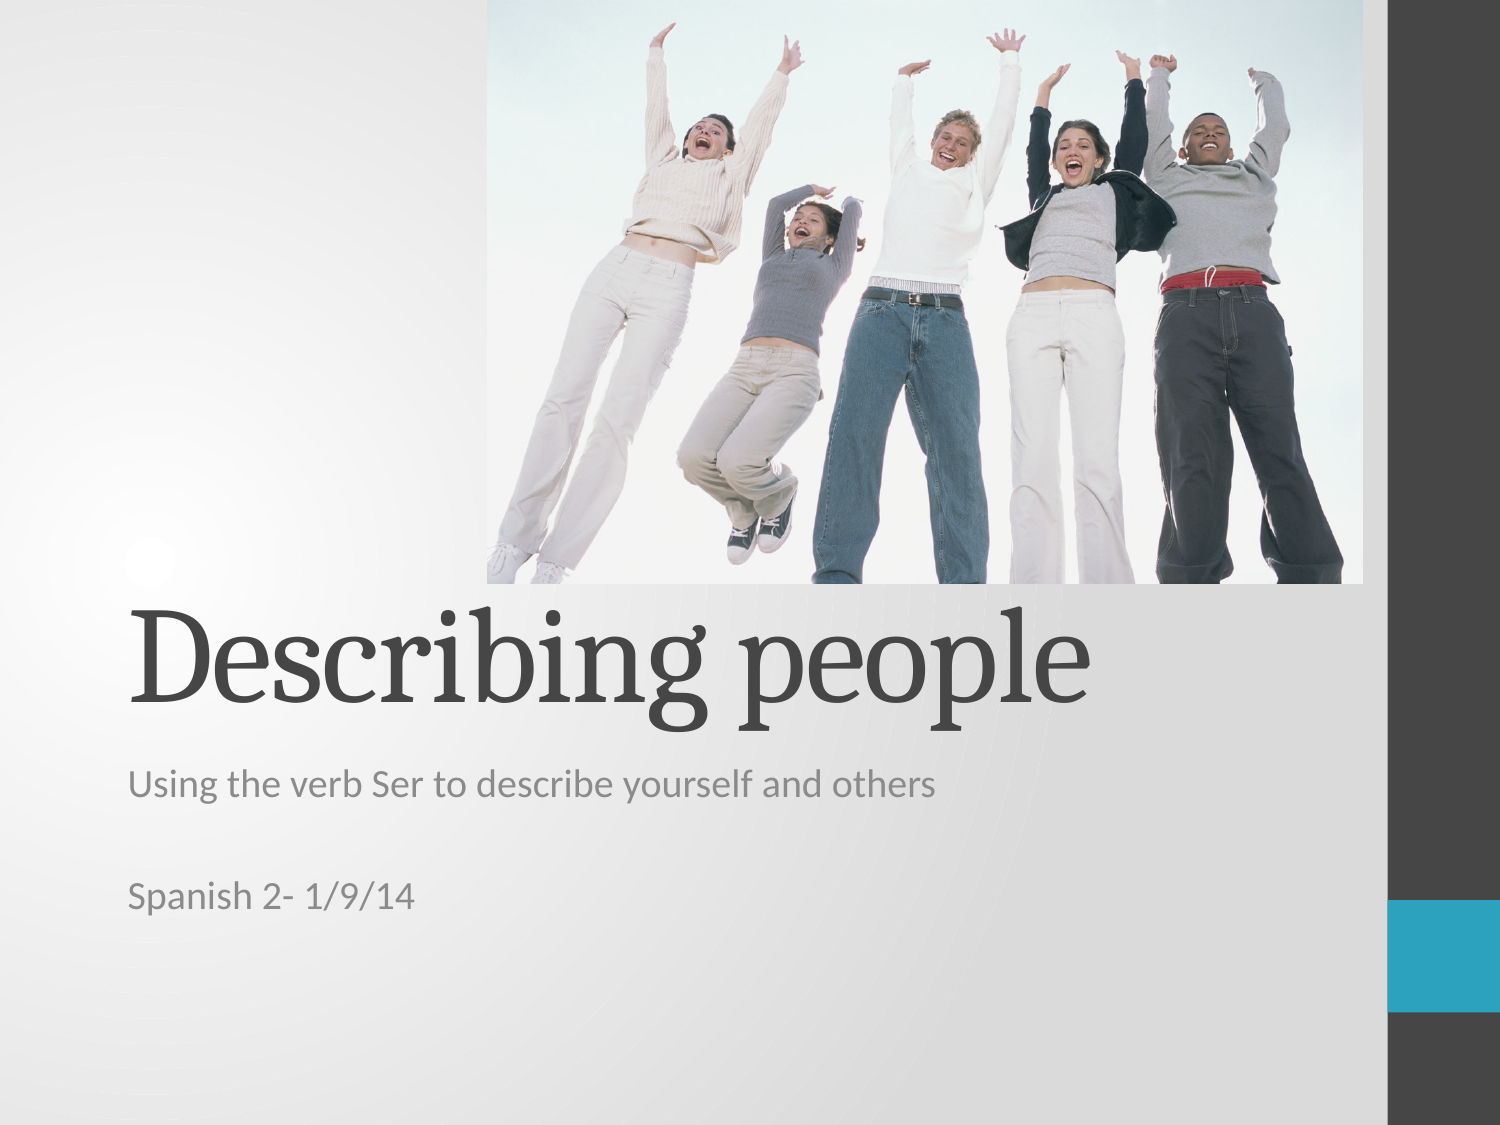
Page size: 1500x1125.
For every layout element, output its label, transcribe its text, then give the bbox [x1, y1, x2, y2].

title Describing people [112, 312, 1350, 738]
subtitle Using the verb Ser to describe yourself and others Spanish 2- 1/9/14 [112, 750, 1173, 925]
picture [486, 0, 1363, 585]
